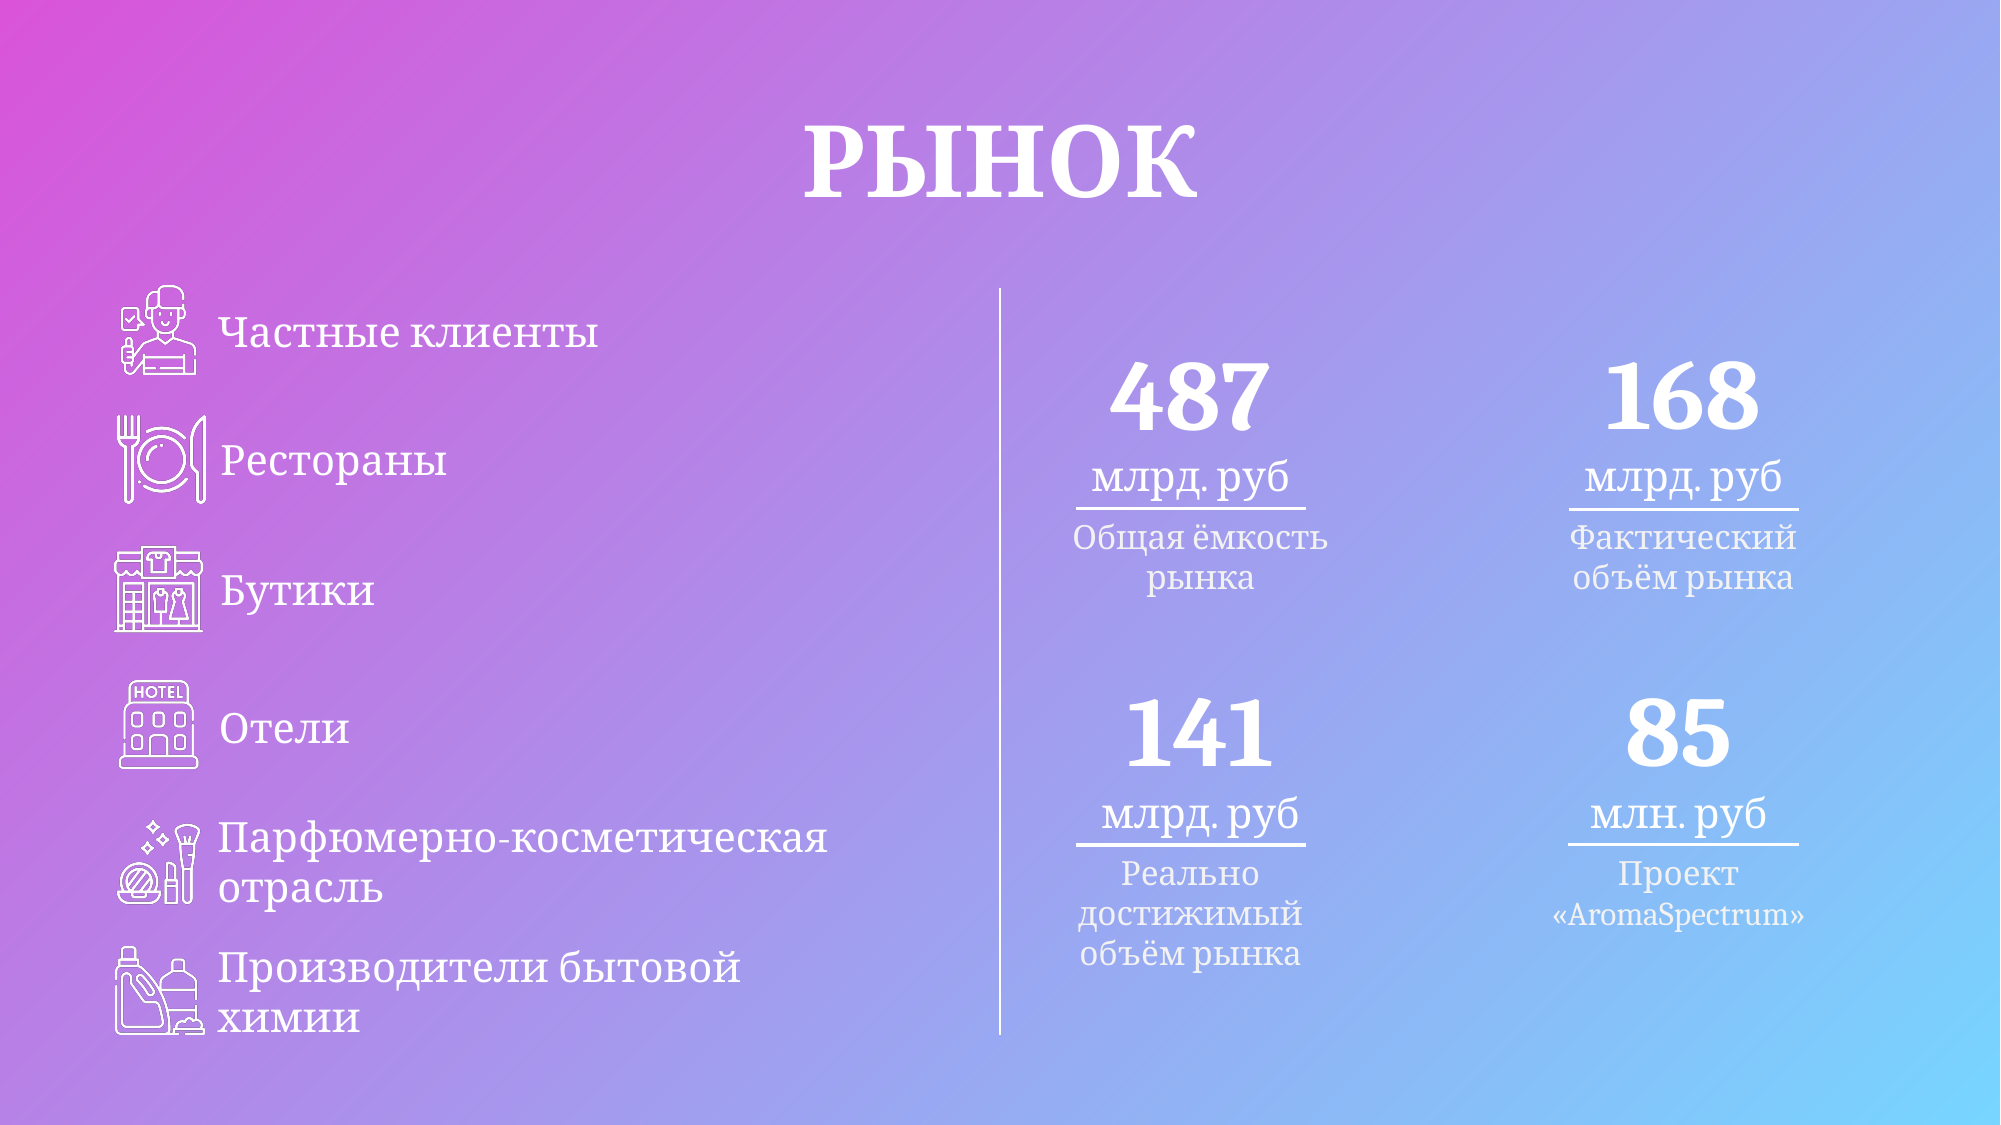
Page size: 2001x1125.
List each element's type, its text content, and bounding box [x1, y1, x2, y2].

text_box Частные клиенты [203, 298, 887, 364]
text_box Рестораны [206, 426, 890, 491]
picture [115, 946, 205, 1035]
picture [113, 680, 203, 769]
text_box Парфюмерно-косметическая отрасль [202, 803, 887, 919]
text_box РЫНОК [612, 90, 1388, 225]
text_box Фактический объём рынка [1525, 508, 1842, 604]
picture [113, 285, 203, 375]
picture [113, 817, 203, 907]
text_box 168 млрд. руб [1531, 322, 1836, 508]
text_box Проект «AromaSpectrum» [1506, 844, 1851, 940]
text_box Реально достижимый объём рынка [1018, 845, 1363, 980]
text_box Общая ёмкость рынка [1043, 508, 1359, 604]
text_box 85 млн. руб [1526, 659, 1831, 844]
text_box Бутики [205, 555, 890, 621]
picture [113, 544, 203, 634]
text_box 487 млрд. руб [1075, 322, 1306, 507]
text_box Производители бытовой химии [202, 933, 887, 1049]
picture [117, 415, 206, 504]
text_box Отели [204, 693, 888, 759]
text_box 141 млрд. руб [1049, 659, 1353, 844]
